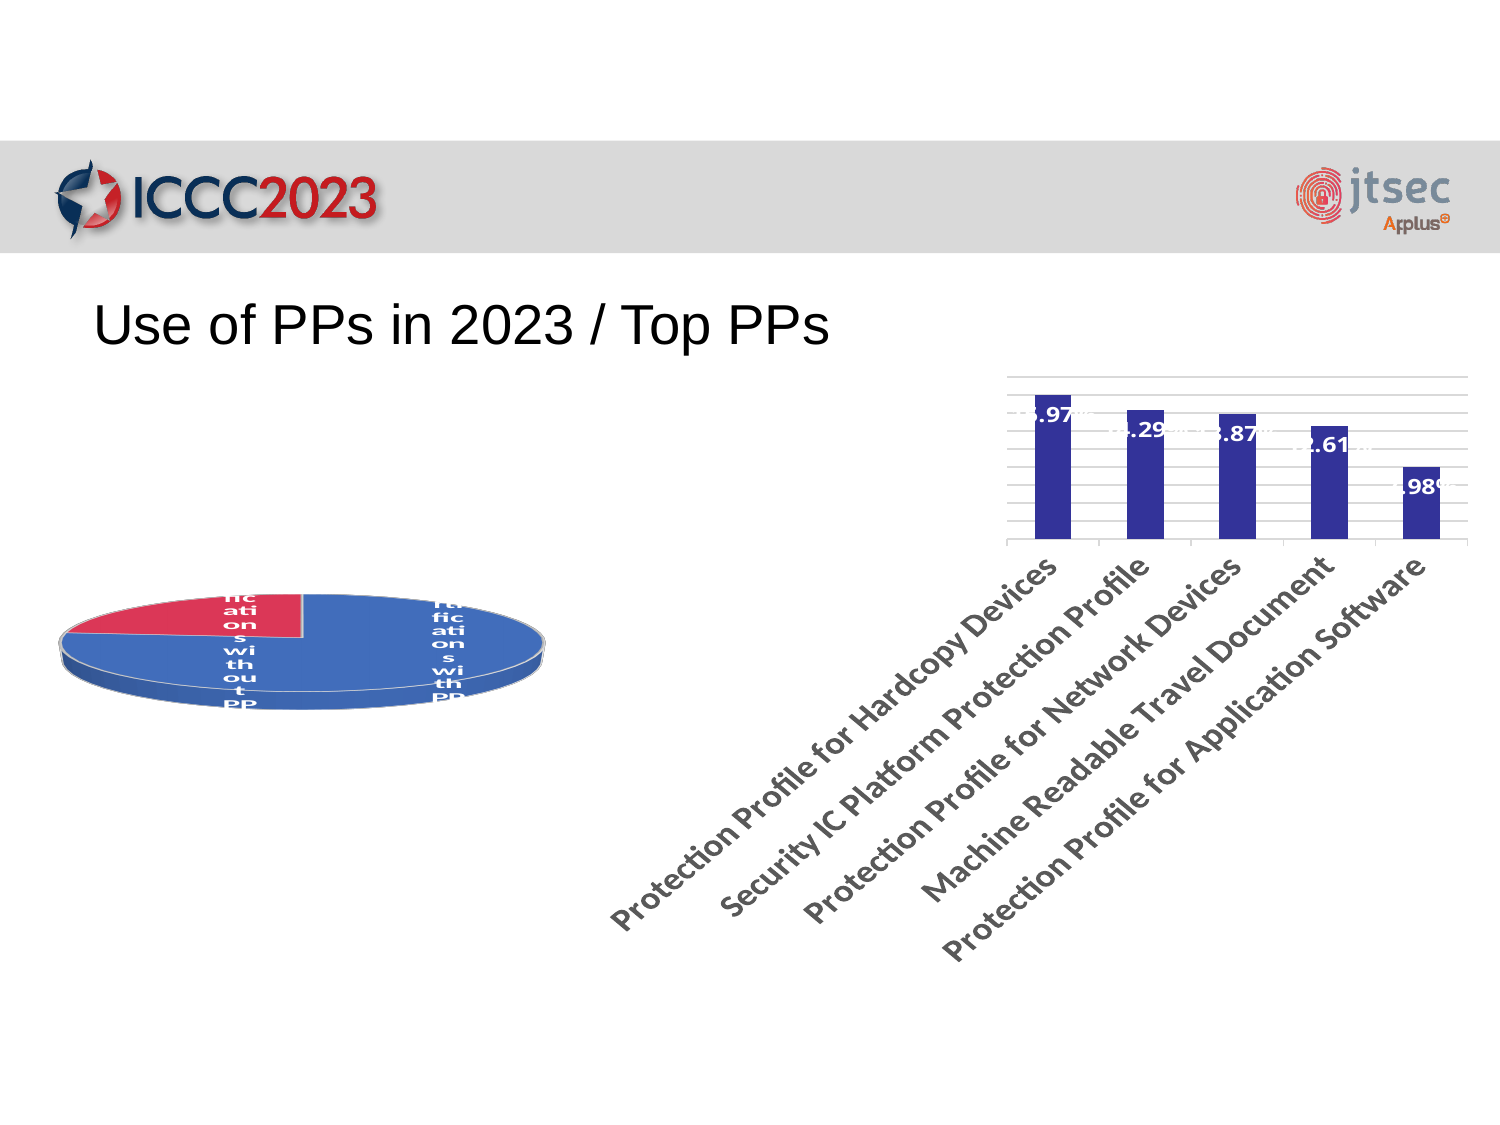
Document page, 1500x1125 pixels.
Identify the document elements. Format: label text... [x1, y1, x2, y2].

chart [0, 431, 571, 842]
picture [1294, 166, 1451, 235]
text_box Use of PPs in 2023 / Top PPs [81, 282, 964, 362]
chart [590, 366, 1489, 970]
picture [48, 149, 387, 245]
text_box [0, 139, 1500, 255]
